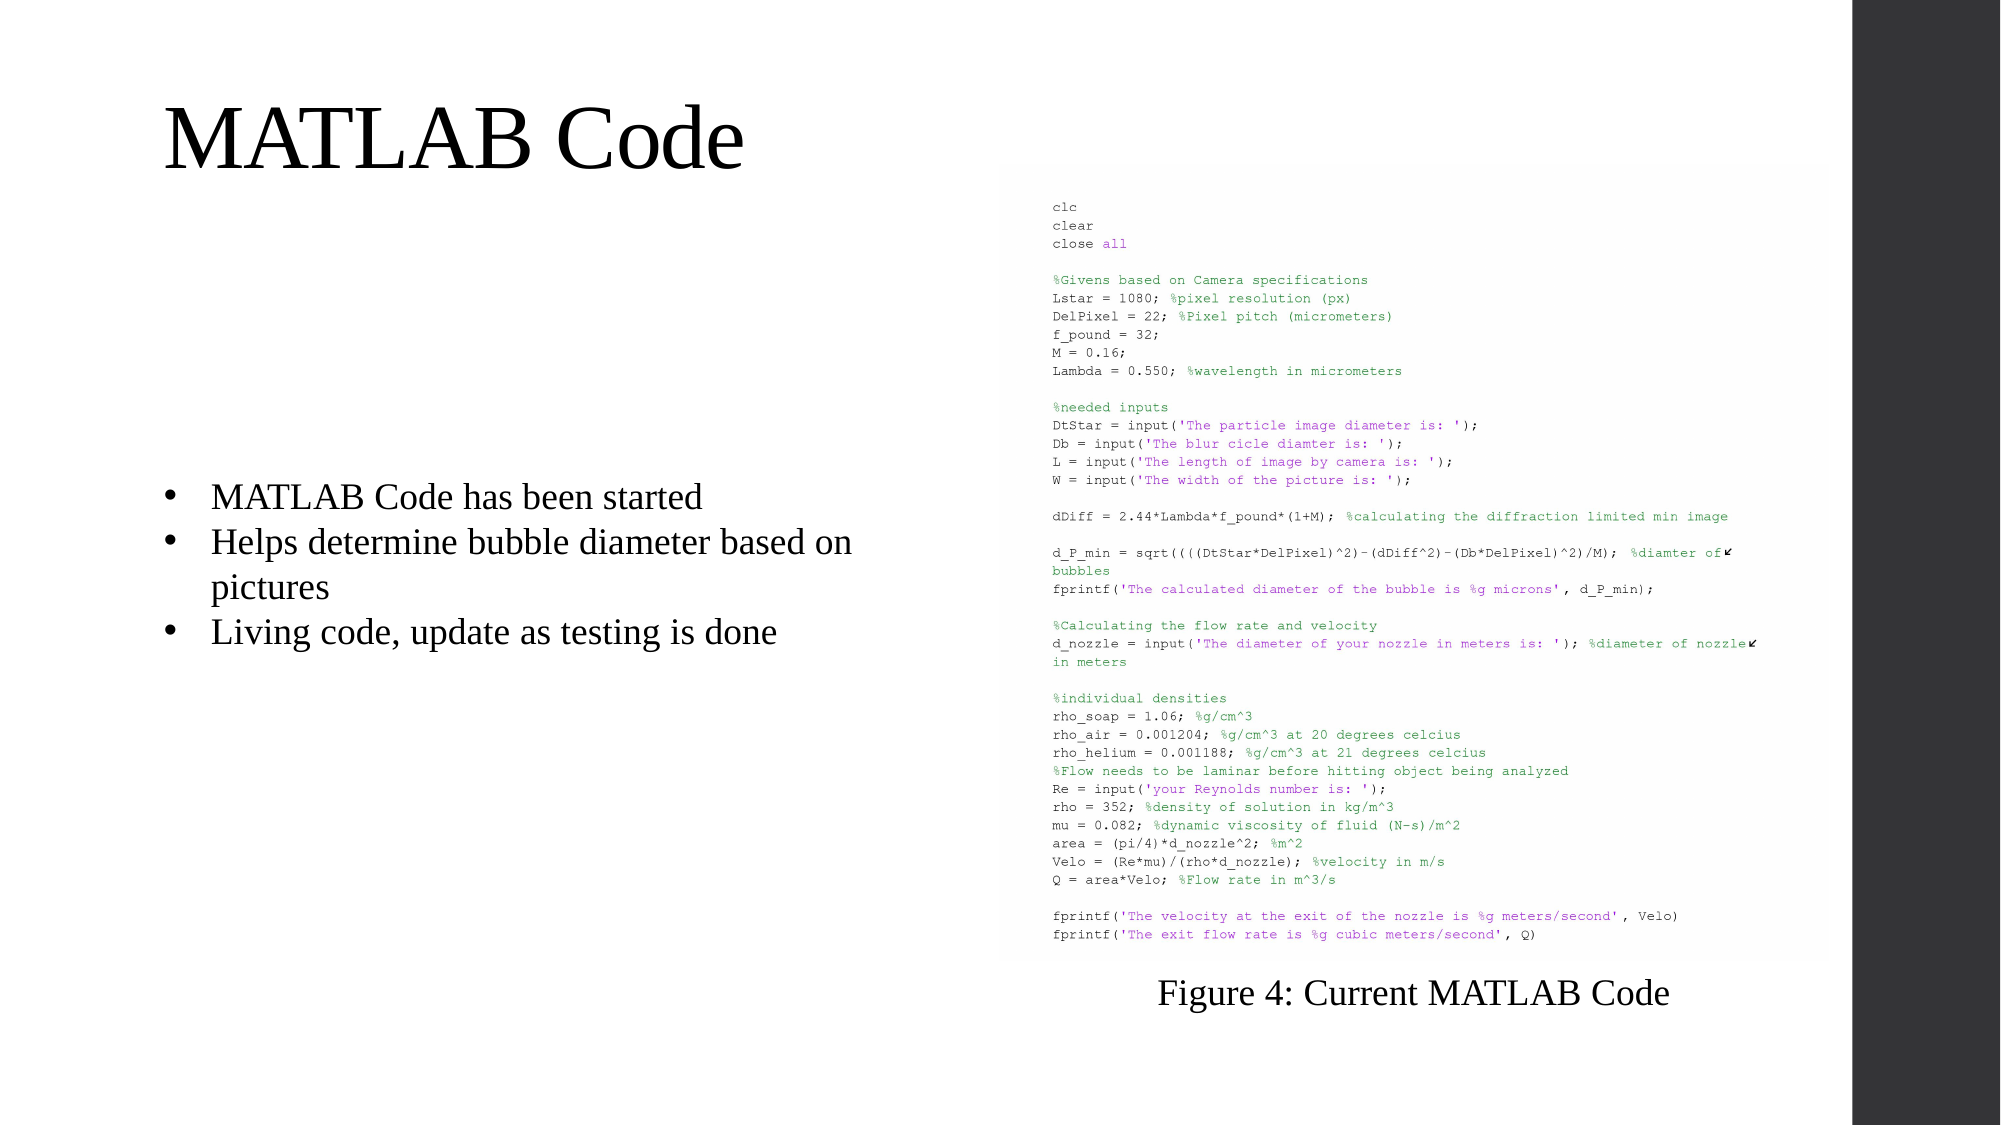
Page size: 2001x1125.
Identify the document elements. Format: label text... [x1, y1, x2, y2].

text_box MATLAB Code has been started Helps determine bubble diameter based on pictures Living code, update as testing is done [148, 464, 947, 660]
picture [999, 164, 1829, 961]
text_box Figure 4: Current MATLAB Code [1082, 970, 1746, 1021]
title MATLAB Code [148, 63, 852, 197]
